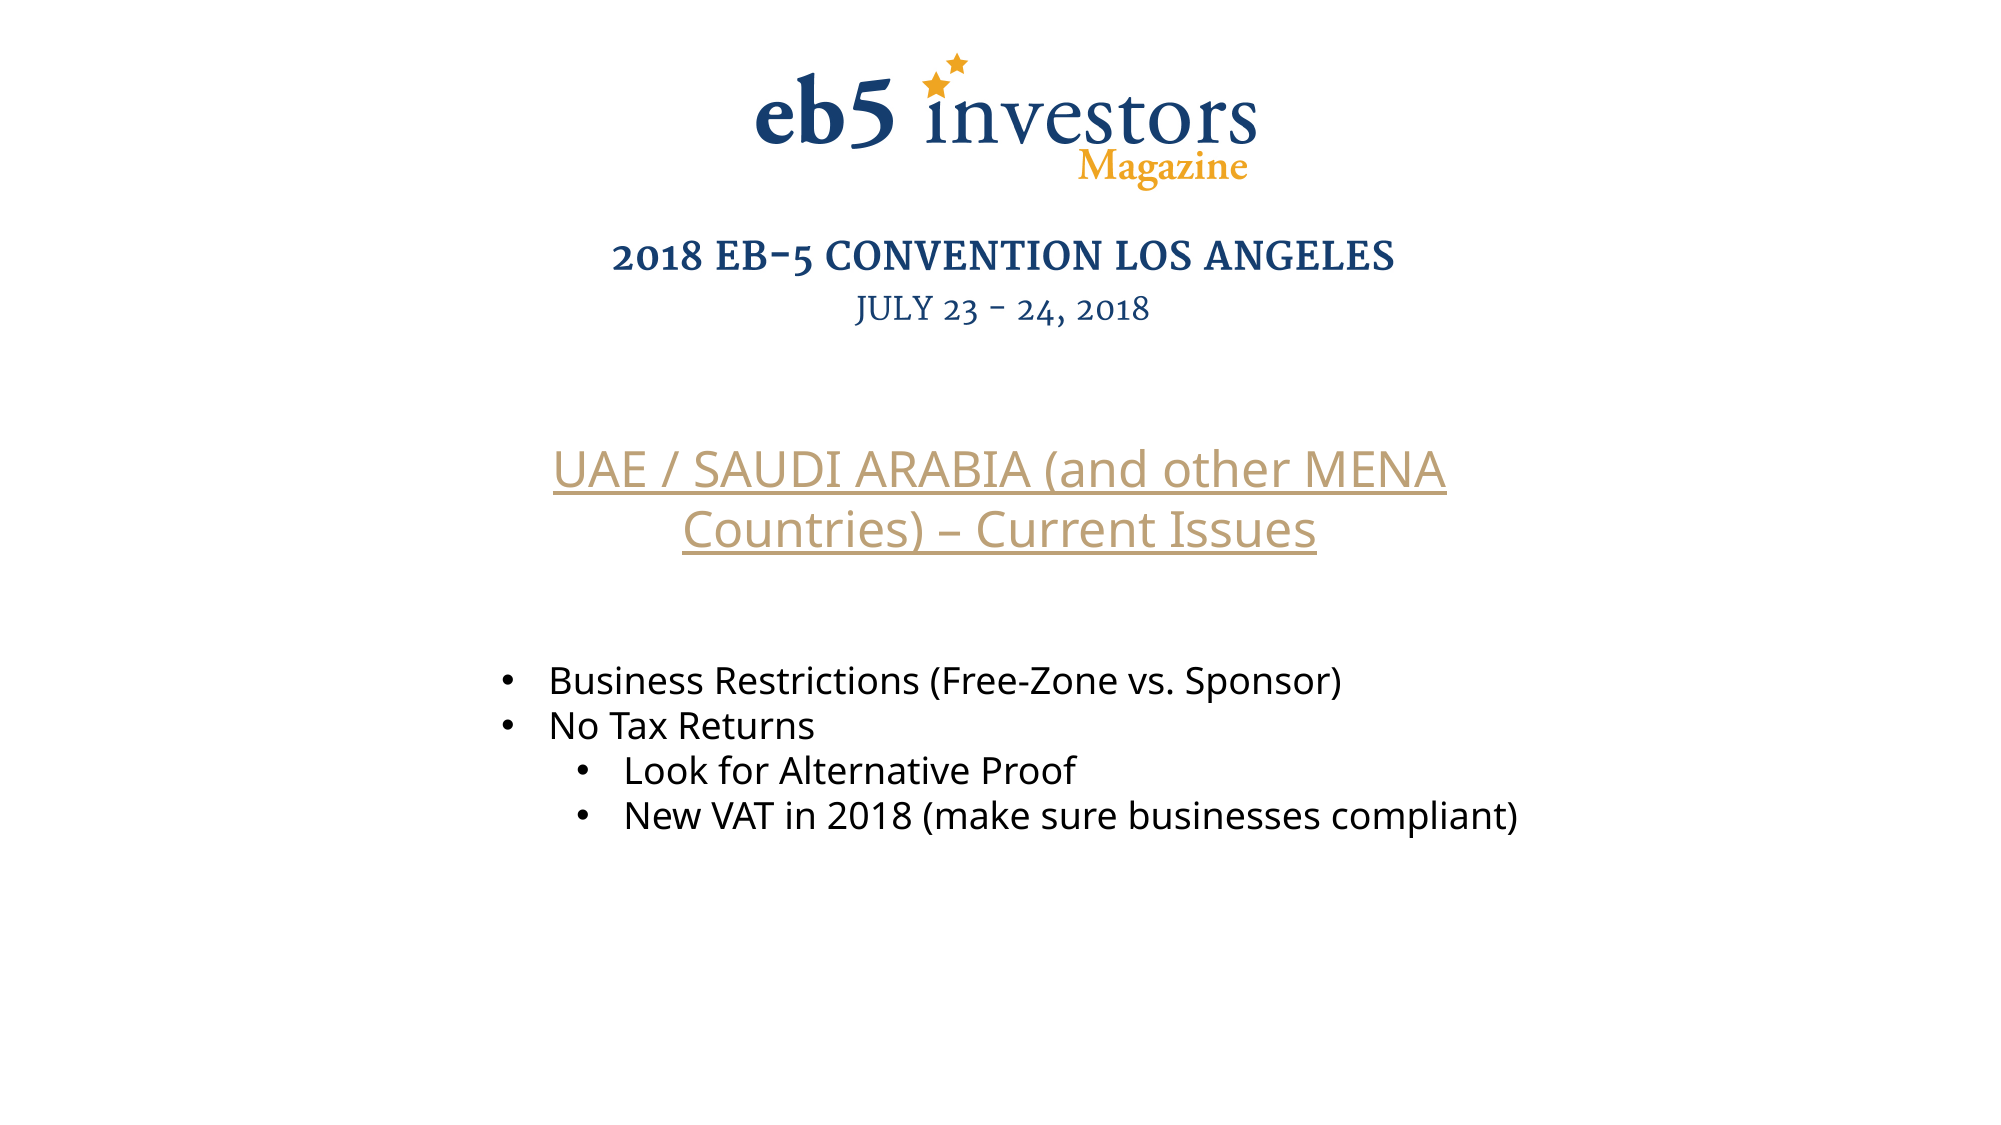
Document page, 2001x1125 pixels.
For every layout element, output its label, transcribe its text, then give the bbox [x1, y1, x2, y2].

text_box UAE / SAUDI ARABIA (and other MENA Countries) – Current Issues Business Restrictions (Free-Zone vs. Sponsor) No Tax Returns Look for Alternative Proof New VAT in 2018 (make sure businesses compliant) [411, 429, 1589, 981]
picture [525, 0, 1472, 382]
